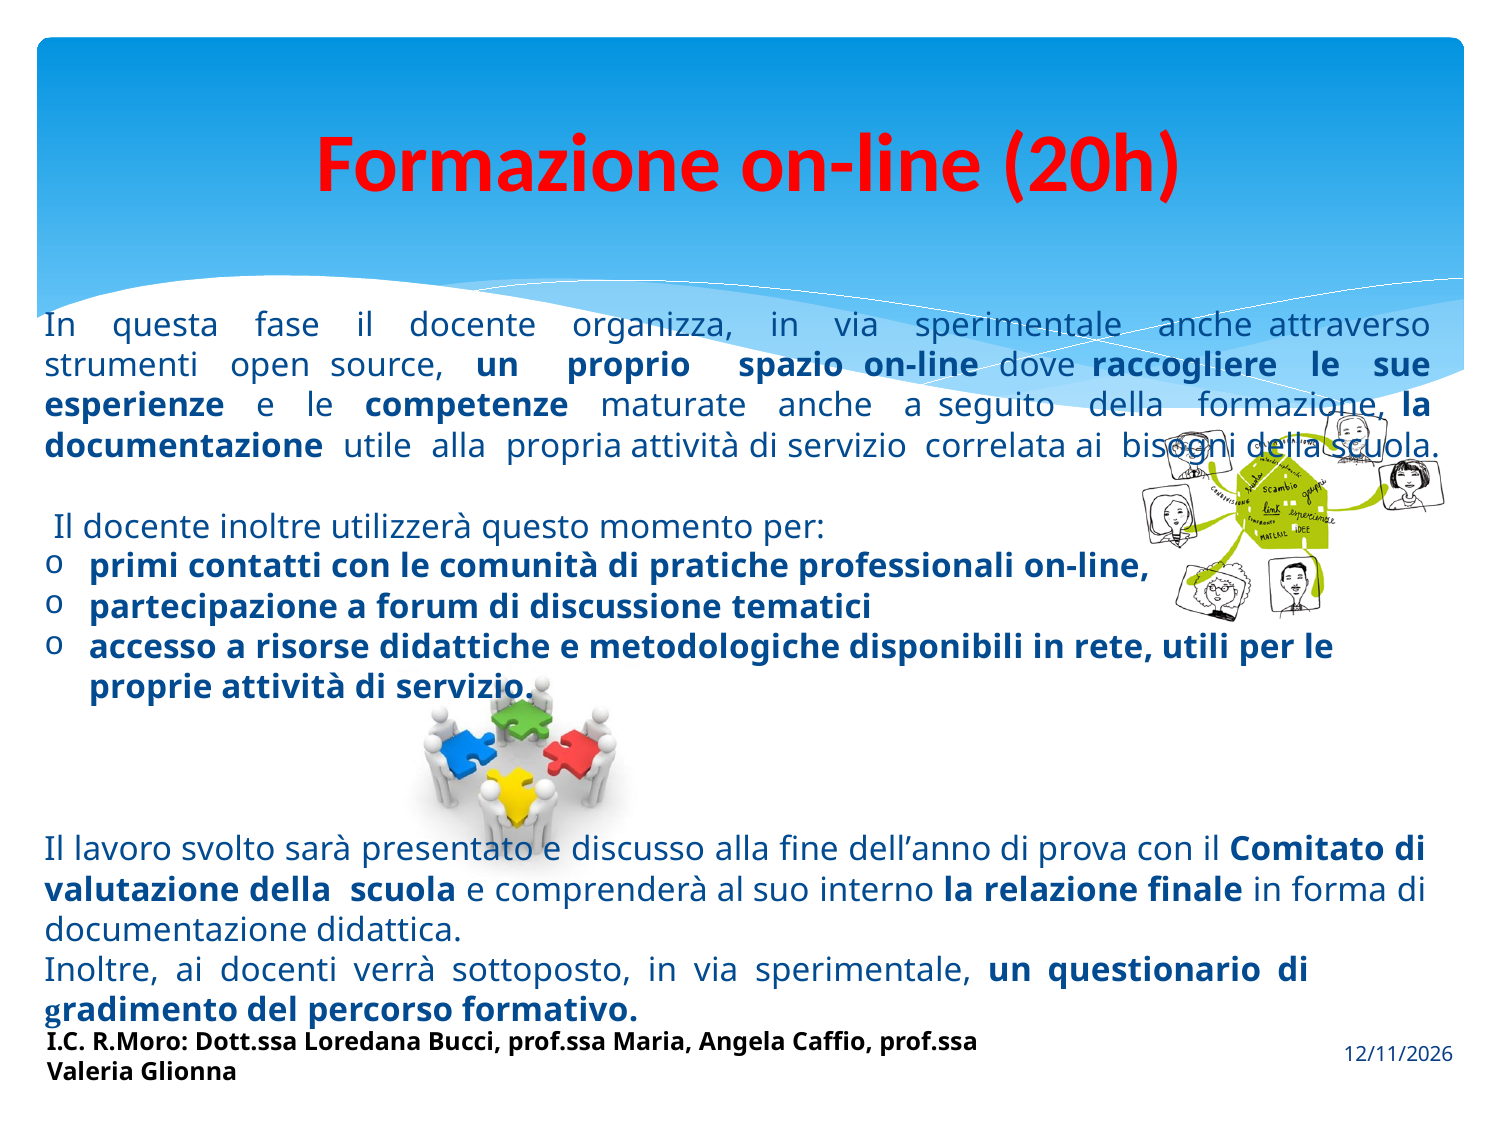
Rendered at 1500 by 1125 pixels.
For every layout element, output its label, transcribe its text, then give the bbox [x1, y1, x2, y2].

title Formazione on-line (20h) [75, 55, 1425, 261]
footer I.C. R.Moro: Dott.ssa Loredana Bucci, prof.ssa Maria, Angela Caffio, prof.ssa Valeria Glionna [31, 1025, 1081, 1086]
picture [383, 644, 656, 884]
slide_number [1081, 1025, 1469, 1086]
picture [1139, 408, 1449, 625]
text_box In questa fase il docente organizza, in via sperimentale anche attraverso strumenti open source, un proprio spazio on-line dove raccogliere le sue esperienze e le competenze maturate anche a seguito della formazione, la documentazione utile alla propria attività di servizio correlata ai bisogni della scuola. Il docente inoltre utilizzerà questo momento per: primi contatti con le comunità di pratiche professionali on-line, partecipazione a forum di discussione tematici accesso a risorse didattiche e metodologiche disponibili in rete, utili per le proprie attività di servizio. Il lavoro svolto sarà presentato e discusso alla fine dell’anno di prova con il Comitato di valutazione della scuola e comprenderà al suo interno la relazione finale in forma di documentazione didattica. Inoltre, ai docenti verrà sottoposto, in via sperimentale, un questionario di gradimento del percorso formativo. [42, 302, 1448, 1025]
